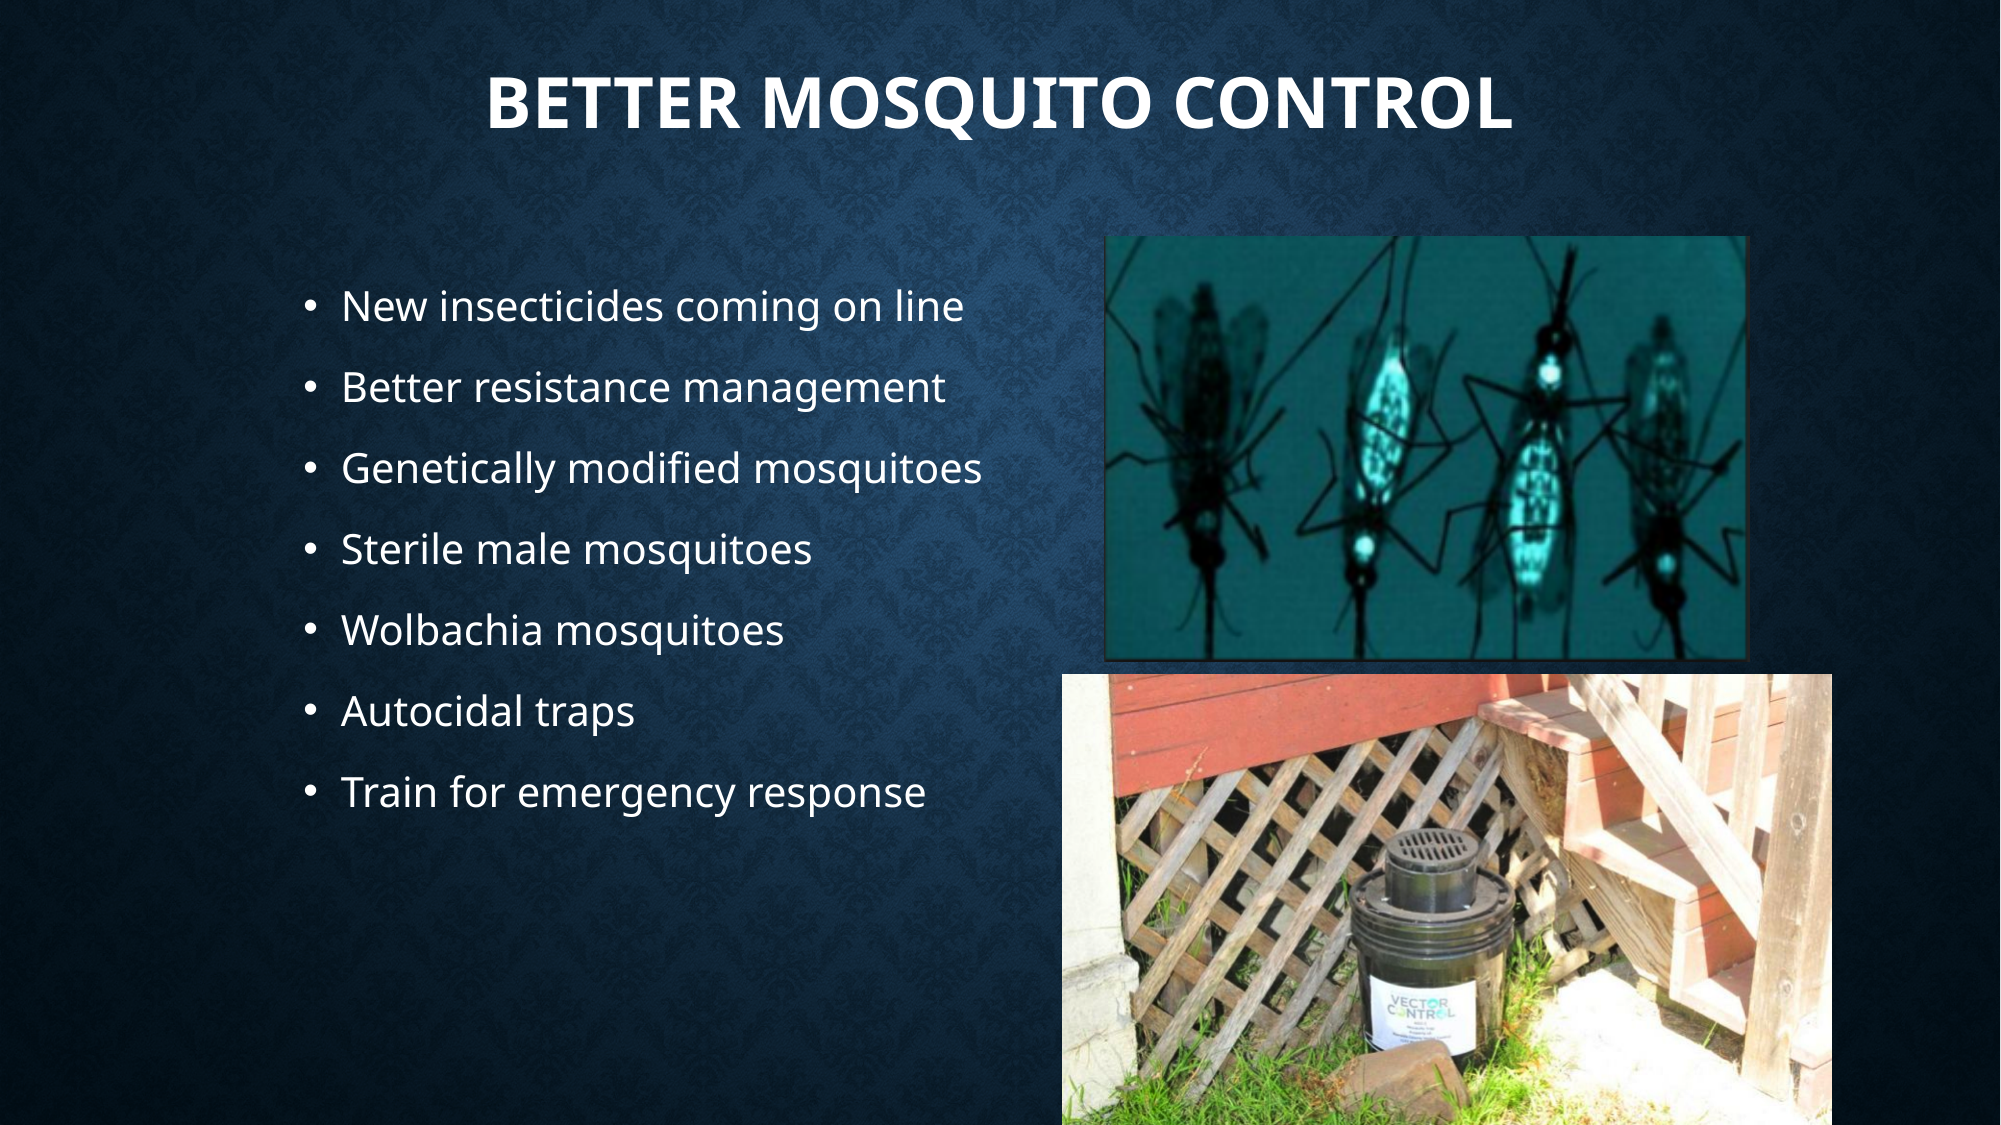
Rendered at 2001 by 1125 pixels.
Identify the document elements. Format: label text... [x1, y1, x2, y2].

picture [1061, 674, 1832, 1125]
list New insecticides coming on line Better resistance management Genetically modified mosquitoes Sterile male mosquitoes Wolbachia mosquitoes Autocidal traps Train for emergency response [288, 262, 1019, 975]
picture [1103, 236, 1751, 663]
title Better Mosquito Control [340, 17, 1660, 193]
